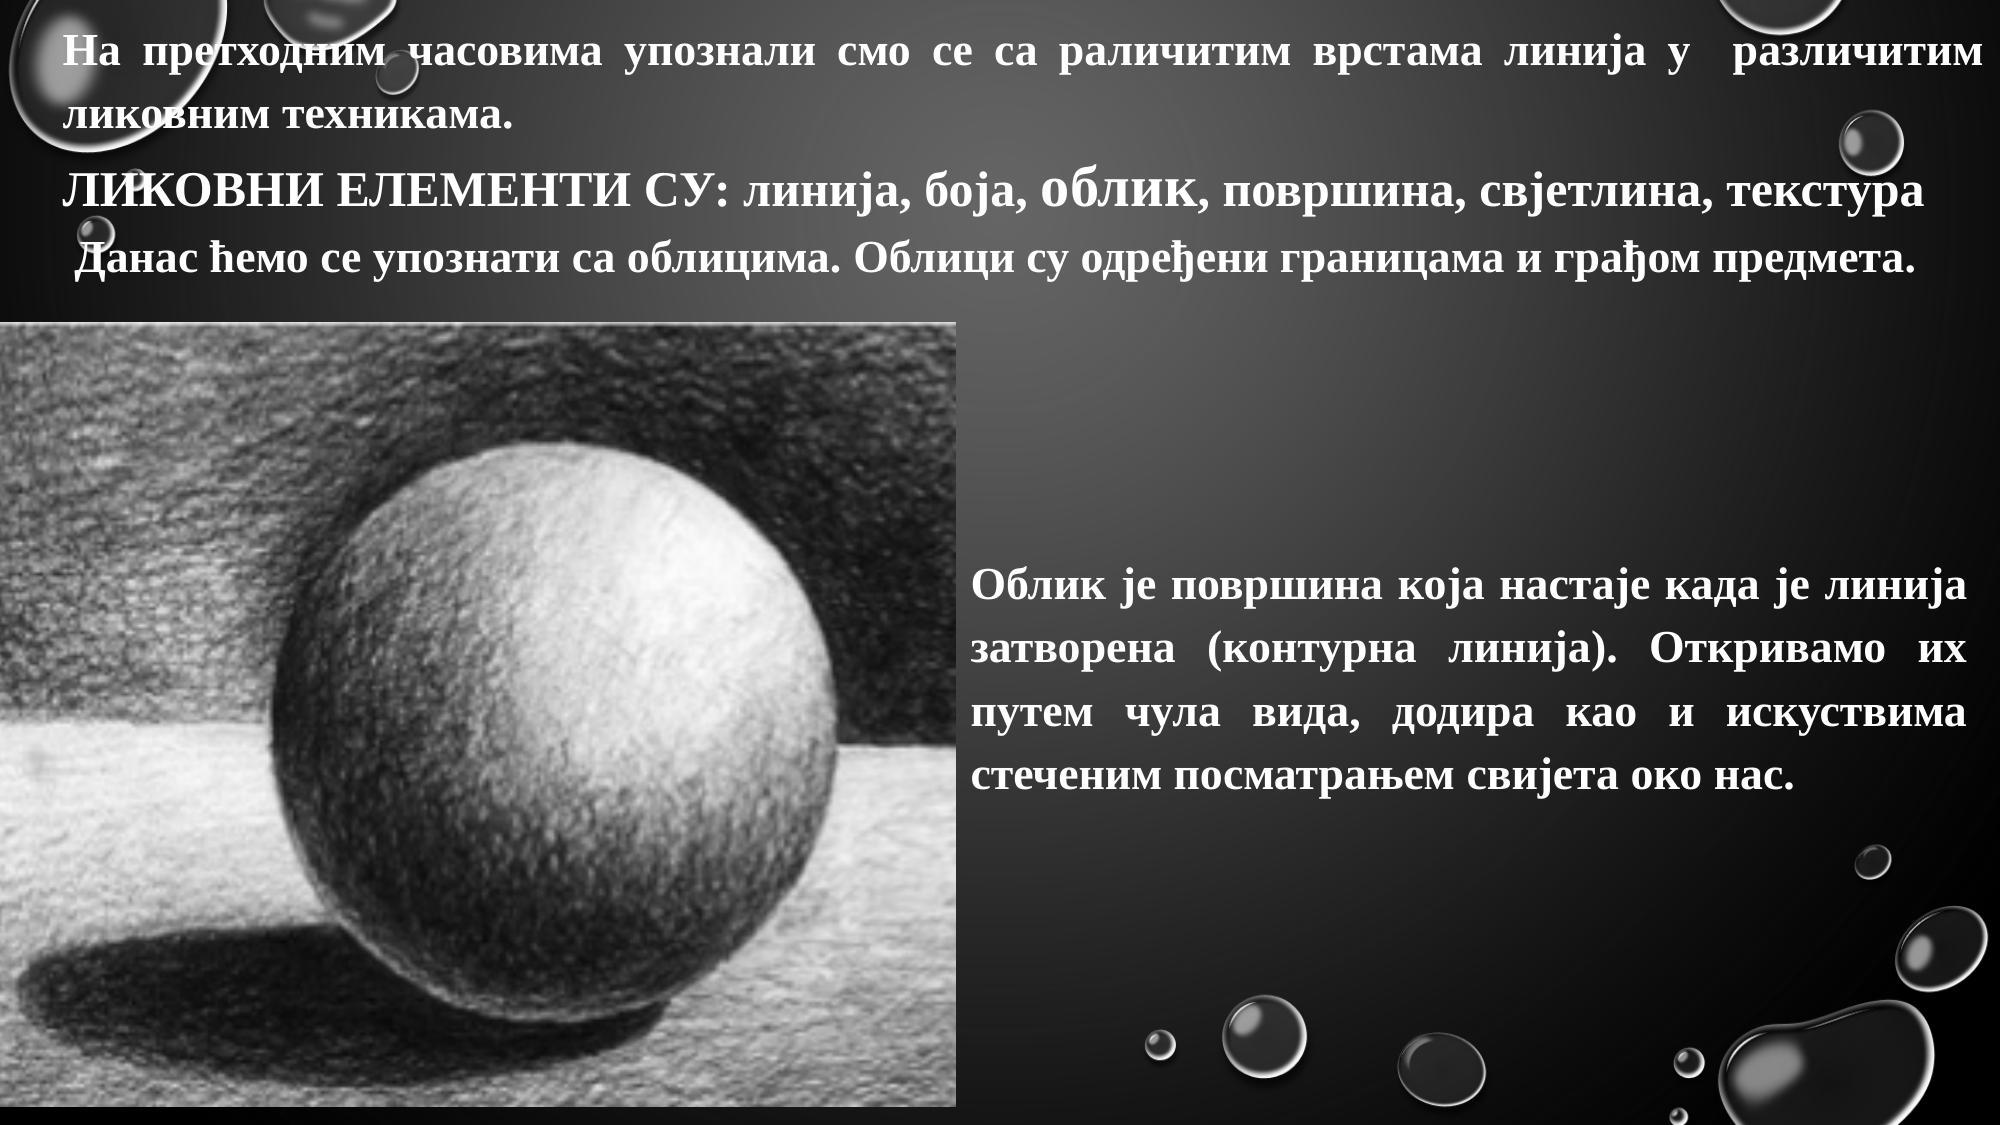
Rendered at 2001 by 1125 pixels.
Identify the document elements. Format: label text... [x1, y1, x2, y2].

text_box Облик је површина која настаје када је линија затворена (контурна линија). Откривамо их путем чула вида, додира као и искуствима стеченим посматрањем свијета око нас. [961, 538, 1983, 806]
picture [0, 0, 2000, 1125]
text_box На претходним часовима упознали смо се са раличитим врстама линија у различитим ликовним техникама. ЛИКОВНИ ЕЛЕМЕНТИ СУ: линија, боја, облик, површина, свјетлина, текстура Данас ћемо се упознати са облицима. Облици су одређени границама и грађом предмета. [48, 0, 2000, 339]
